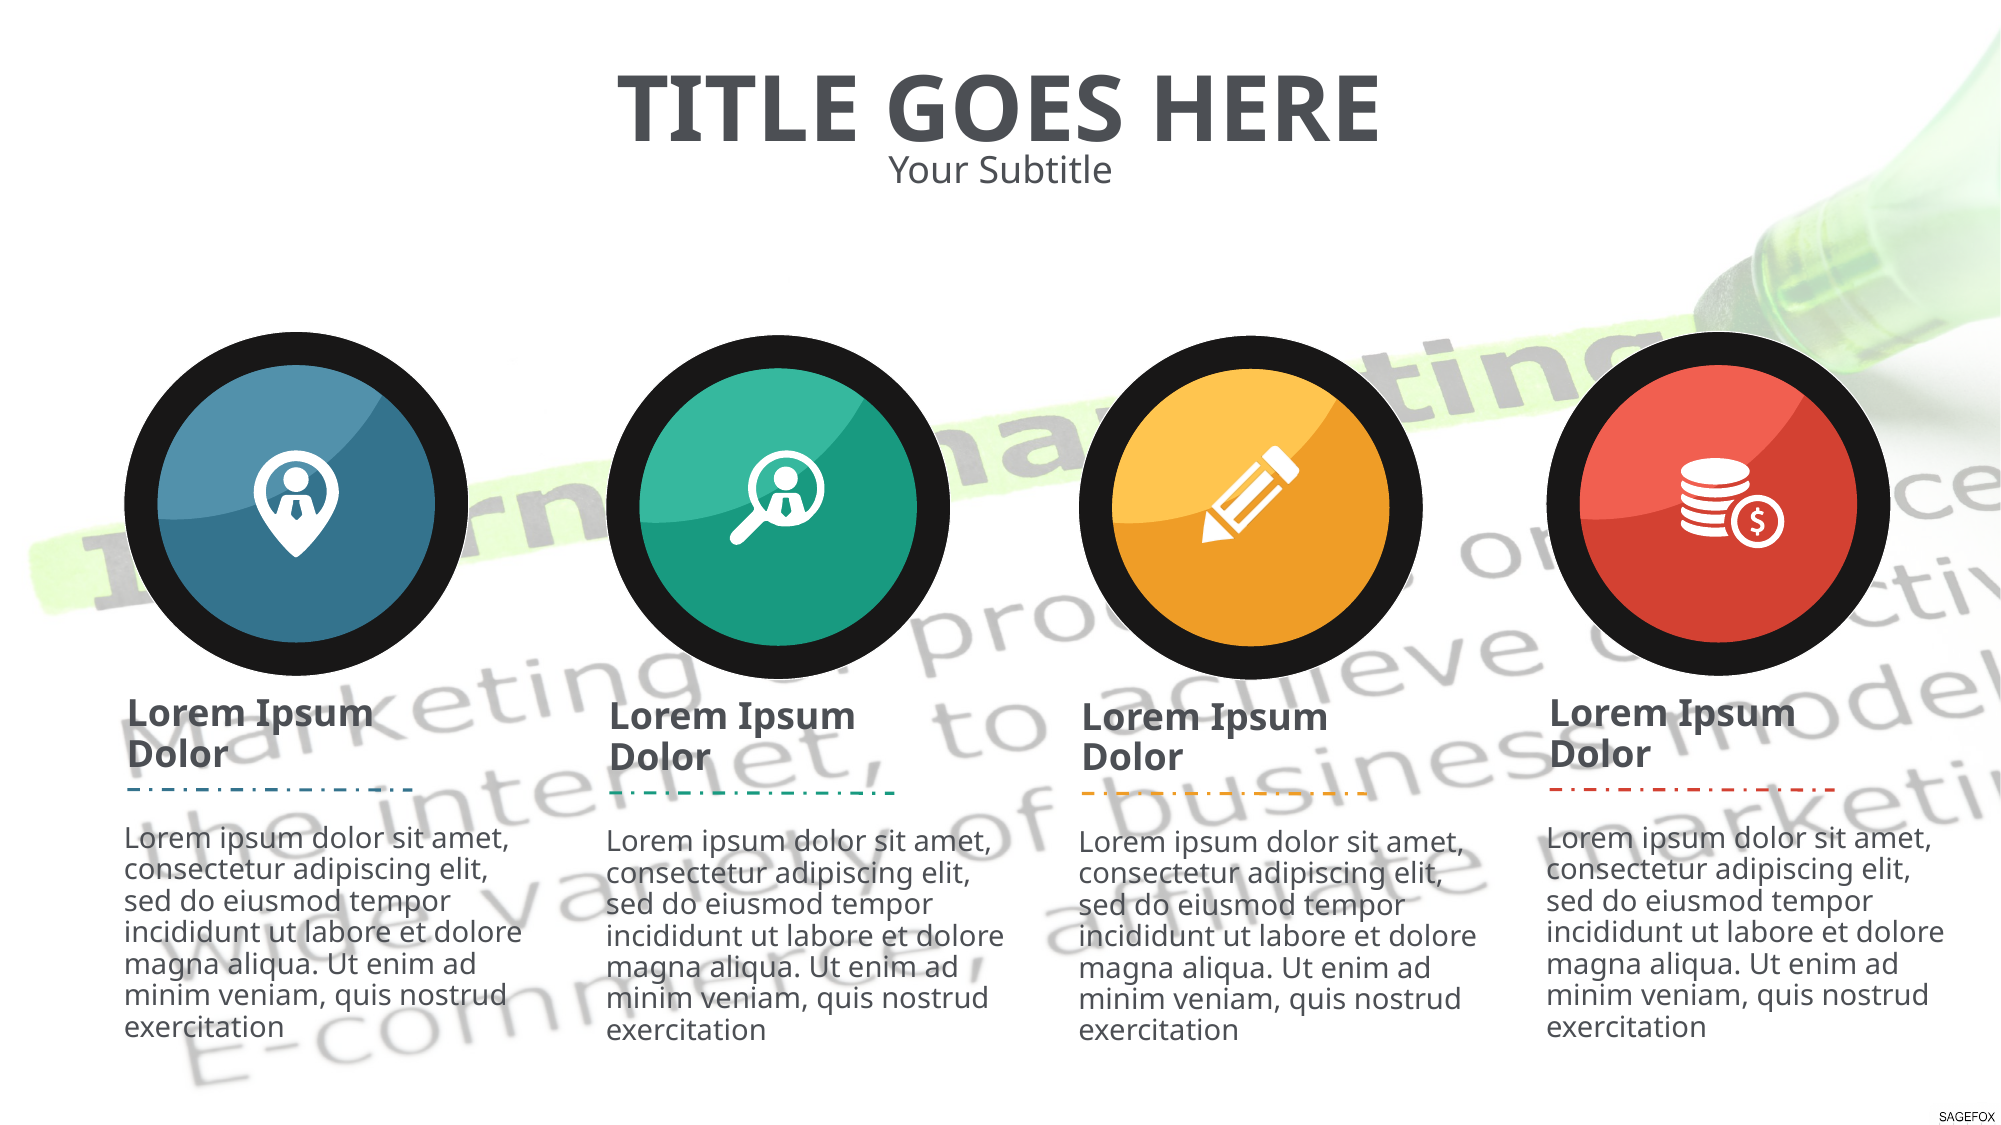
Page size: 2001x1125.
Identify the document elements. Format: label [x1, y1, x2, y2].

text_box [123, 713, 524, 1023]
text_box [435, 399, 470, 609]
text_box [1544, 400, 1579, 608]
text_box [192, 643, 400, 678]
text_box [1112, 368, 1390, 647]
text_box [122, 400, 157, 608]
picture [1936, 1111, 1997, 1125]
text_box [1614, 643, 1823, 678]
text_box [674, 333, 882, 368]
text_box [192, 330, 401, 365]
text_box [1147, 334, 1354, 368]
text_box [1579, 365, 1858, 643]
text_box [1390, 403, 1425, 612]
text_box [1077, 403, 1112, 612]
text_box [1680, 458, 1785, 549]
text_box [728, 450, 829, 545]
text_box [604, 403, 639, 611]
text_box [1147, 647, 1355, 682]
text_box [1545, 713, 1946, 1023]
text_box [1614, 330, 1823, 365]
picture [1202, 445, 1300, 543]
text_box [605, 716, 1006, 1026]
text_box [917, 402, 952, 612]
text_box [157, 365, 435, 643]
text_box [1078, 717, 1479, 1027]
text_box [253, 450, 339, 558]
text_box [1858, 400, 1892, 607]
text_box [639, 368, 917, 646]
text_box [548, 42, 1452, 199]
text_box [674, 646, 883, 681]
